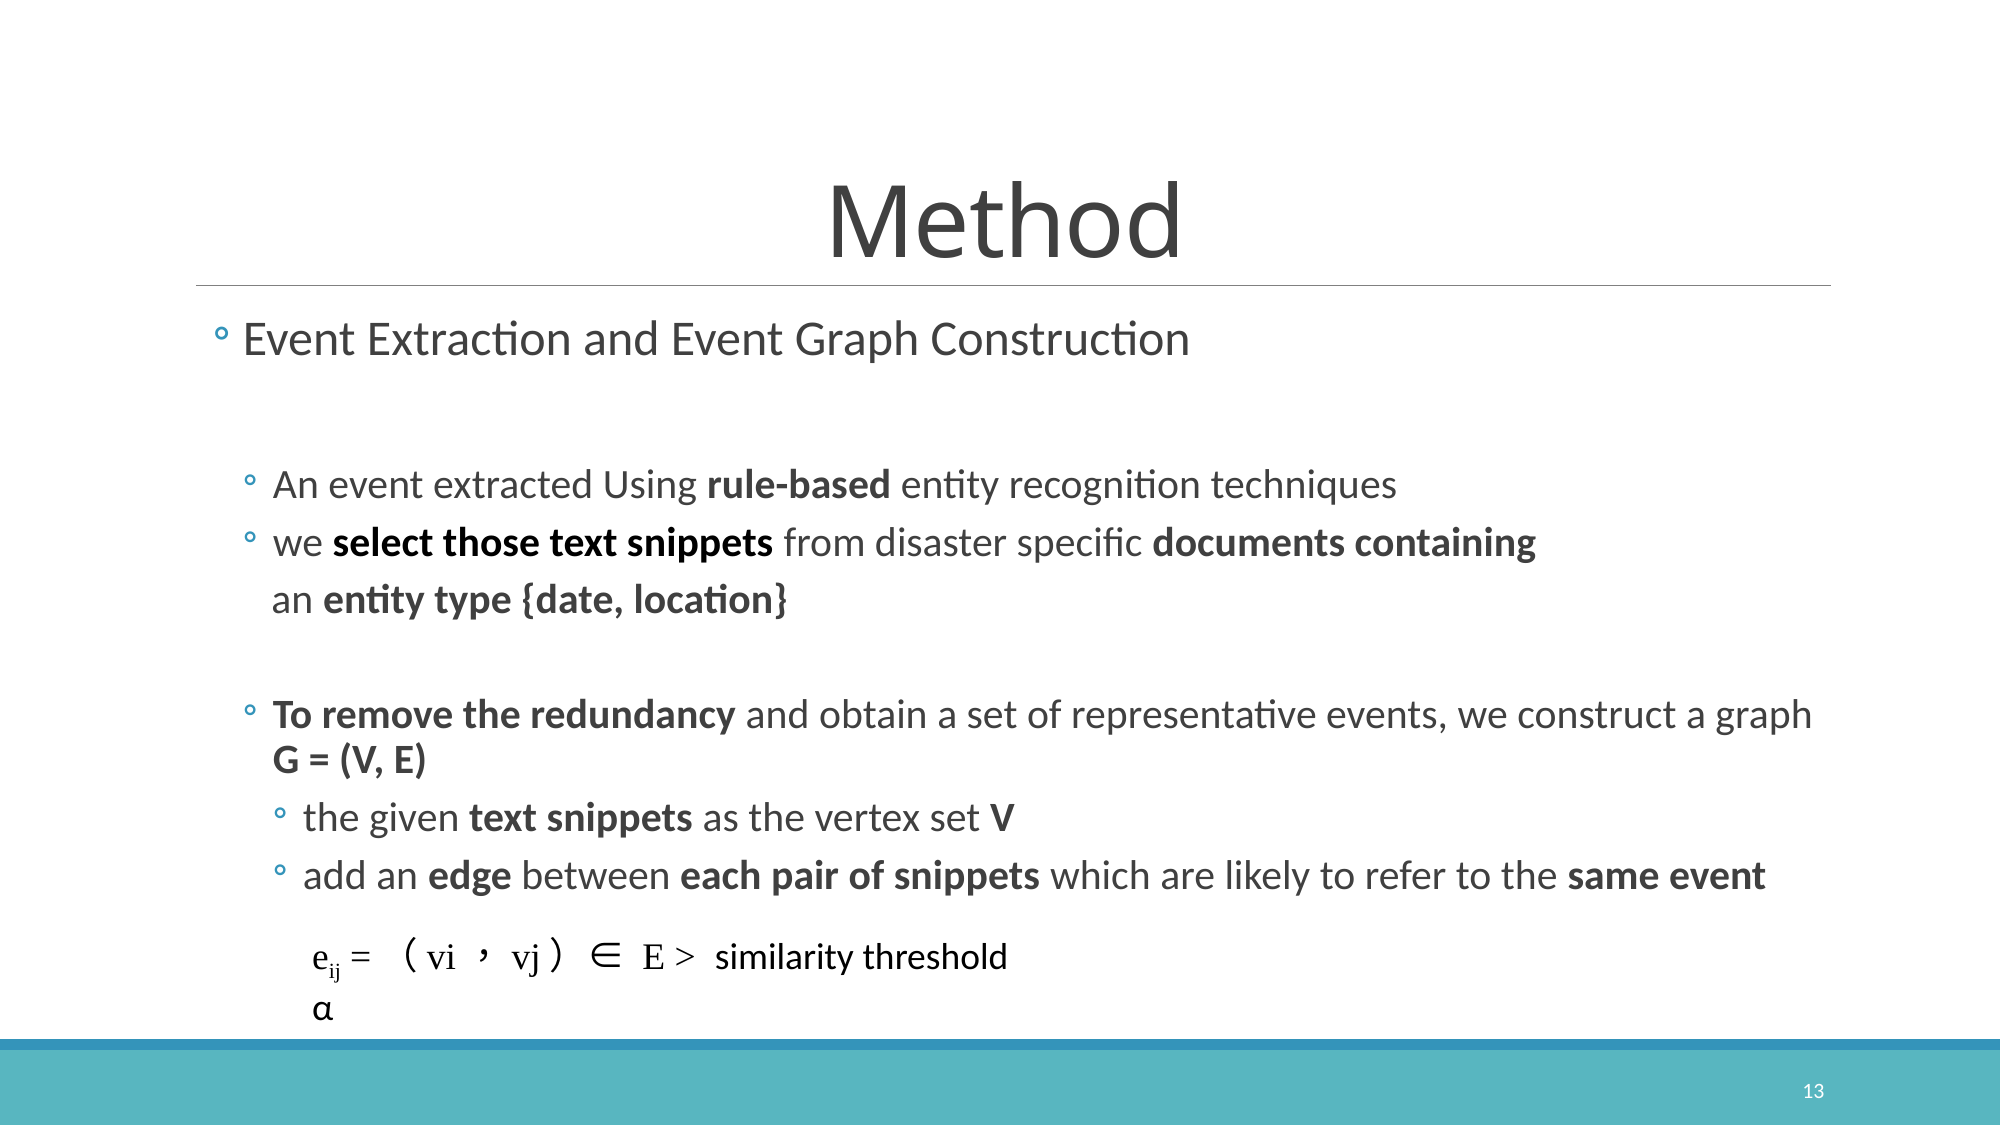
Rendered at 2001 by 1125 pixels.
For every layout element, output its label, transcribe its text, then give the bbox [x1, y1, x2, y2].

text_box eij =（vi，vj）∈ E > similarity threshold α [297, 924, 1045, 1036]
slide_number 13 [1624, 1059, 1840, 1120]
title Method [180, 47, 1830, 285]
list Event Extraction and Event Graph Construction An event extracted Using rule-based entity recognition techniques we select those text snippets from disaster specific documents containing an entity type {date, location} To remove the redundancy and obtain a set of representative events, we construct a graph G = (V, E) the given text snippets as the vertex set V add an edge between each pair of snippets which are likely to refer to the same event [180, 305, 1830, 966]
